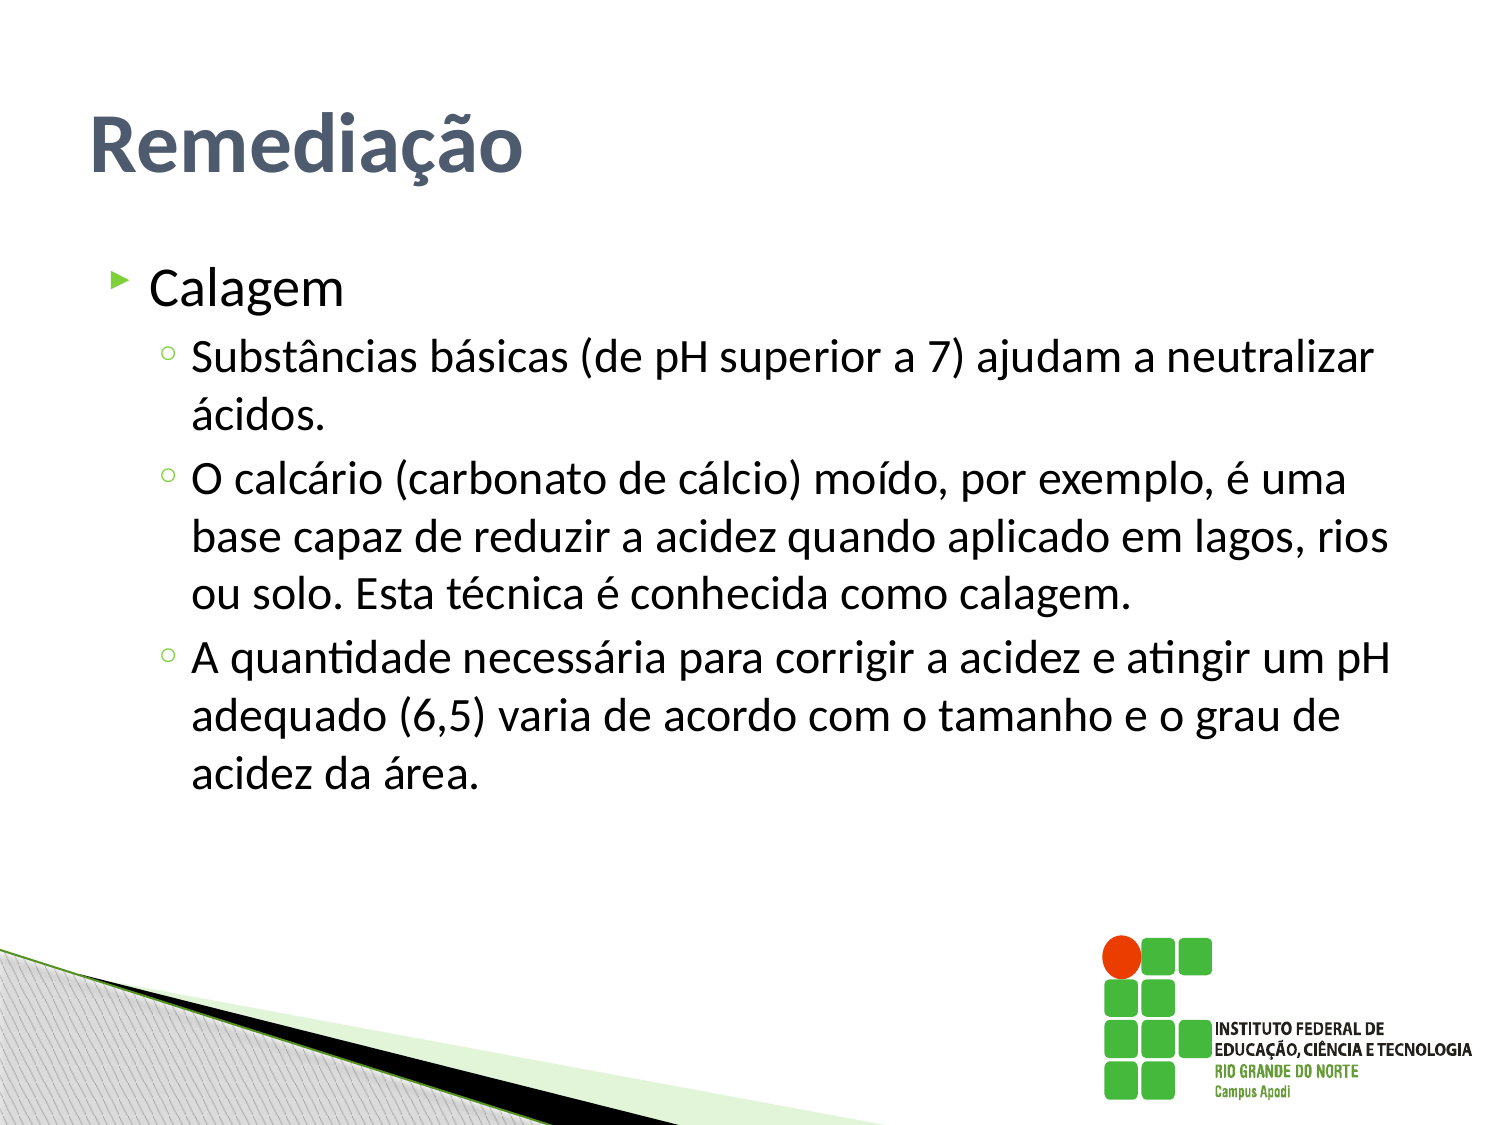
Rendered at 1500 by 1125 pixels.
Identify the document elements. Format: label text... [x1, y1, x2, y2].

list Calagem Substâncias básicas (de pH superior a 7) ajudam a neutralizar ácidos. O calcário (carbonato de cálcio) moído, por exemplo, é uma base capaz de reduzir a acidez quando aplicado em lagos, rios ou solo. Esta técnica é conhecida como calagem. A quantidade necessária para corrigir a acidez e atingir um pH adequado (6,5) varia de acordo com o tamanho e o grau de acidez da área. [75, 243, 1425, 986]
title Remediação [75, 45, 1425, 233]
